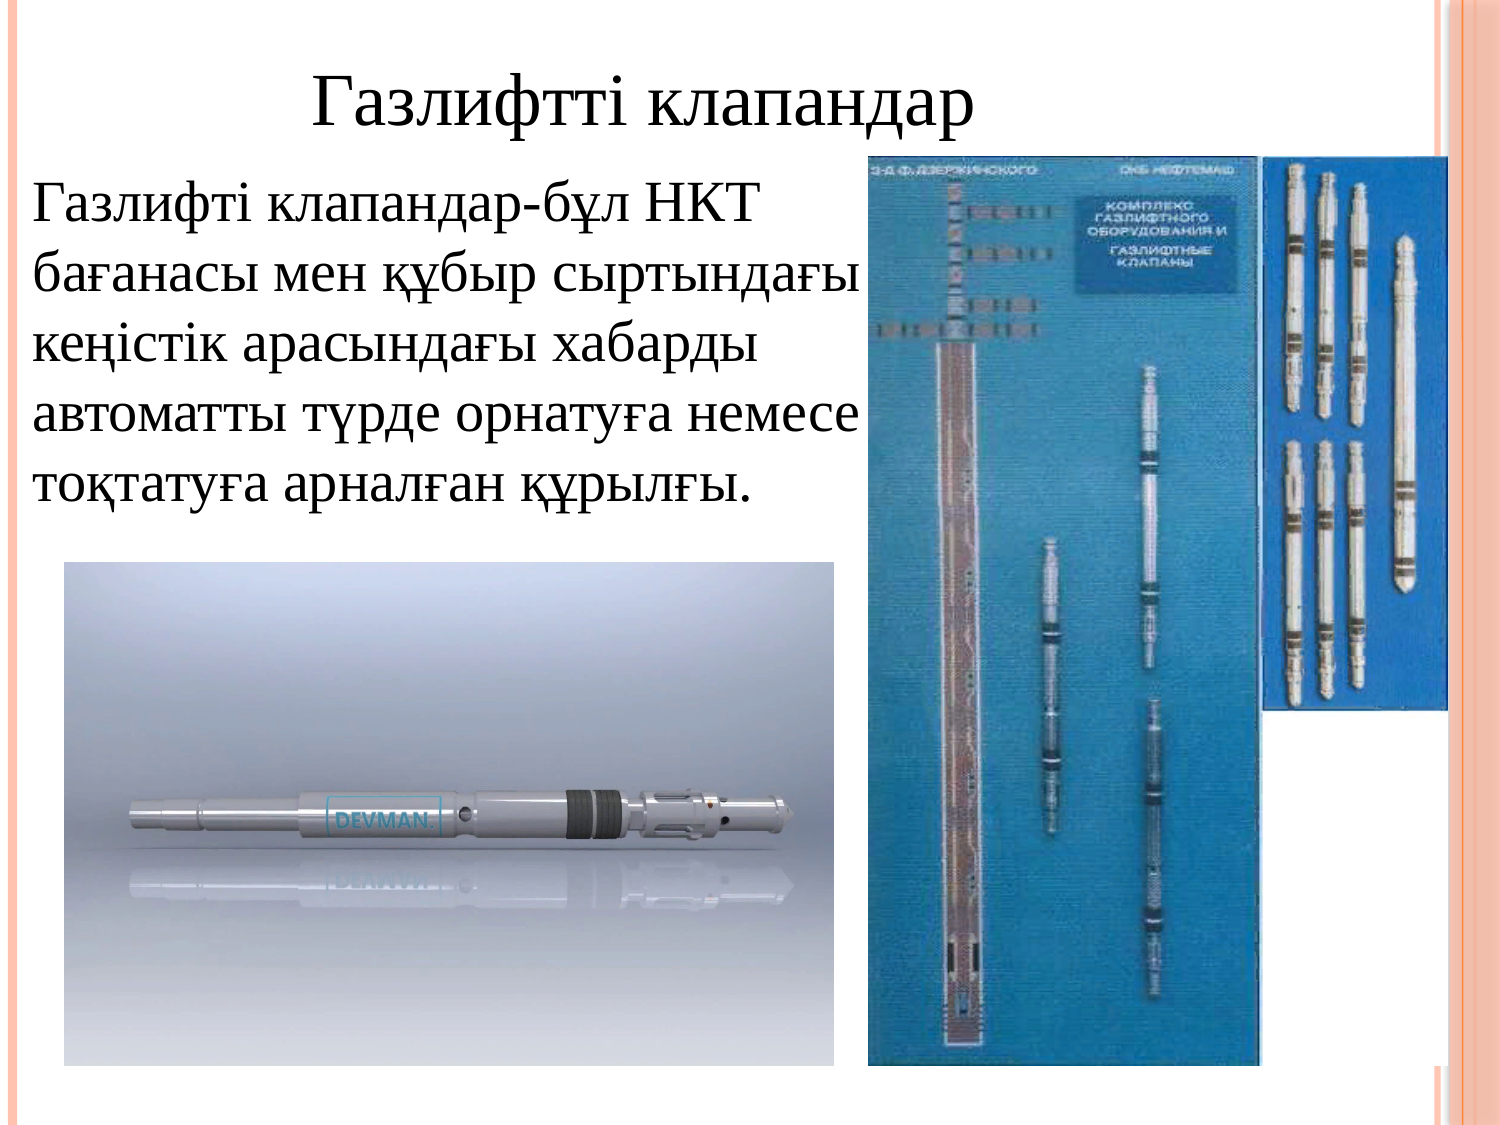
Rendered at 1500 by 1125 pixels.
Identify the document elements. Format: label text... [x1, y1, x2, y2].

text_box Газлифтті клапандар [296, 42, 1231, 148]
picture [867, 156, 1448, 1067]
picture [64, 561, 835, 1067]
list Газлифті клапандар-бұл НКТ бағанасы мен құбыр сыртындағы кеңістік арасындағы хабарды автоматты түрде орнатуға немесе тоқтатуға арналған құрылғы. [17, 156, 864, 551]
